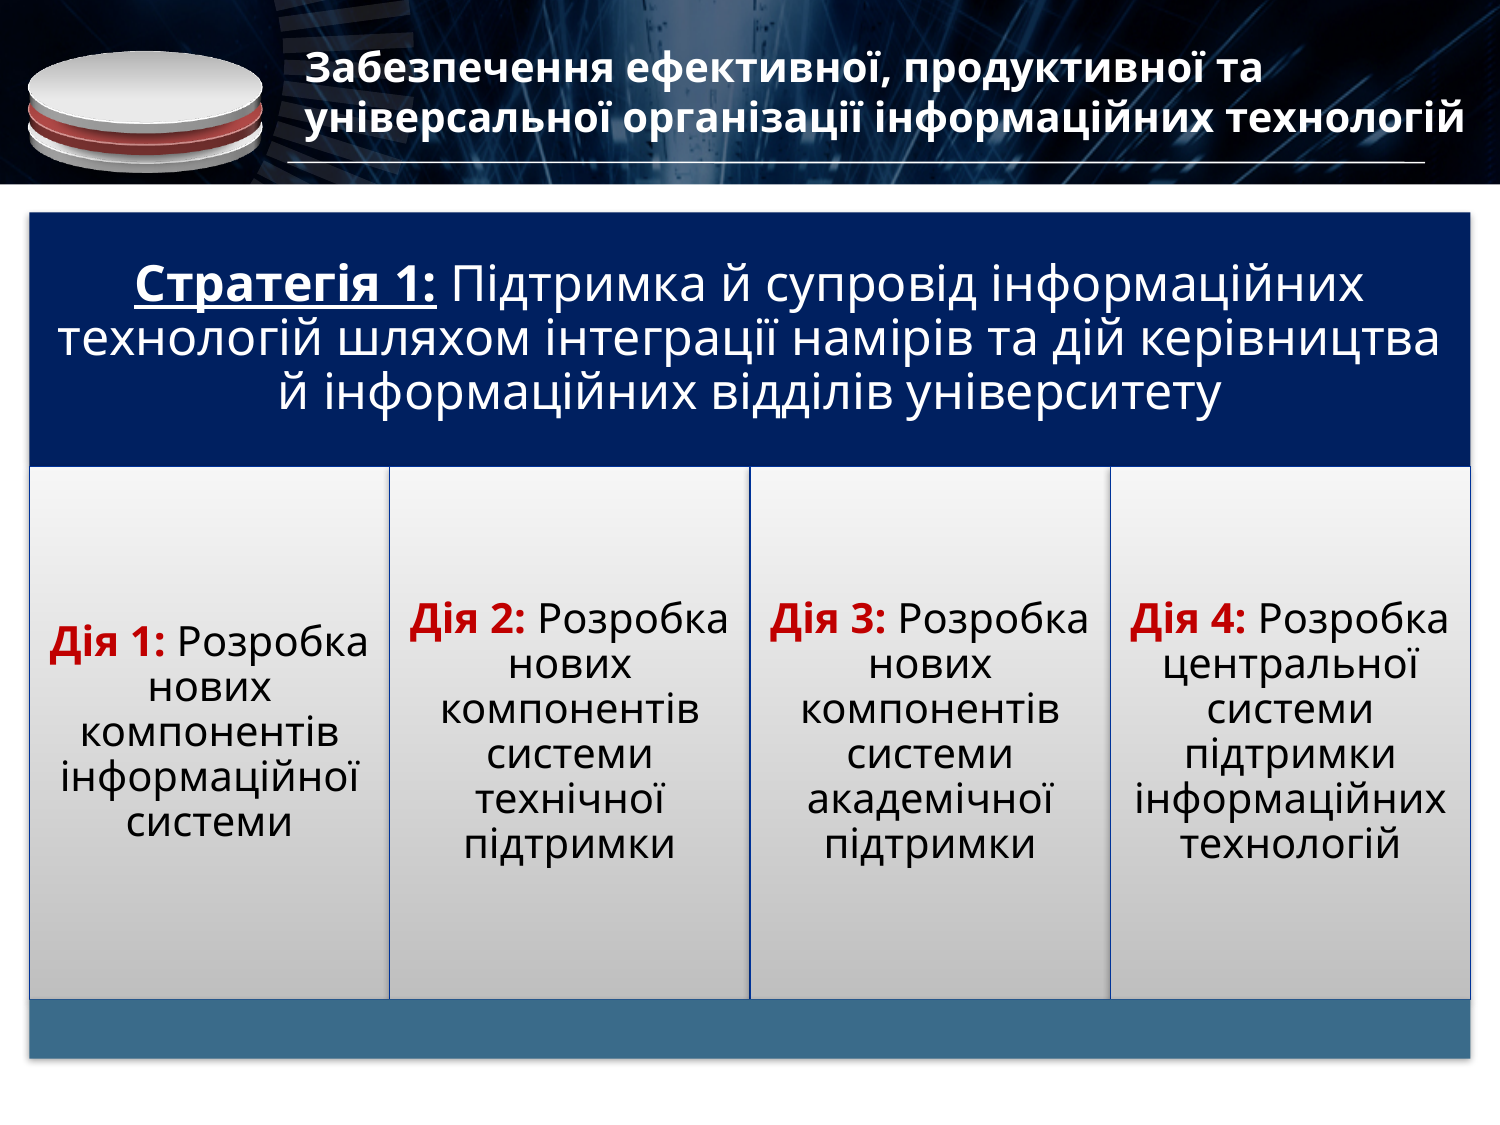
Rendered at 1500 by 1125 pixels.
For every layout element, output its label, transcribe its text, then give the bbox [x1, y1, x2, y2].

picture [0, 0, 289, 184]
title Забезпечення ефективної, продуктивної та універсальної організації інформаційних технологій [289, 0, 1483, 183]
picture [377, 0, 1500, 184]
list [29, 212, 1471, 1059]
